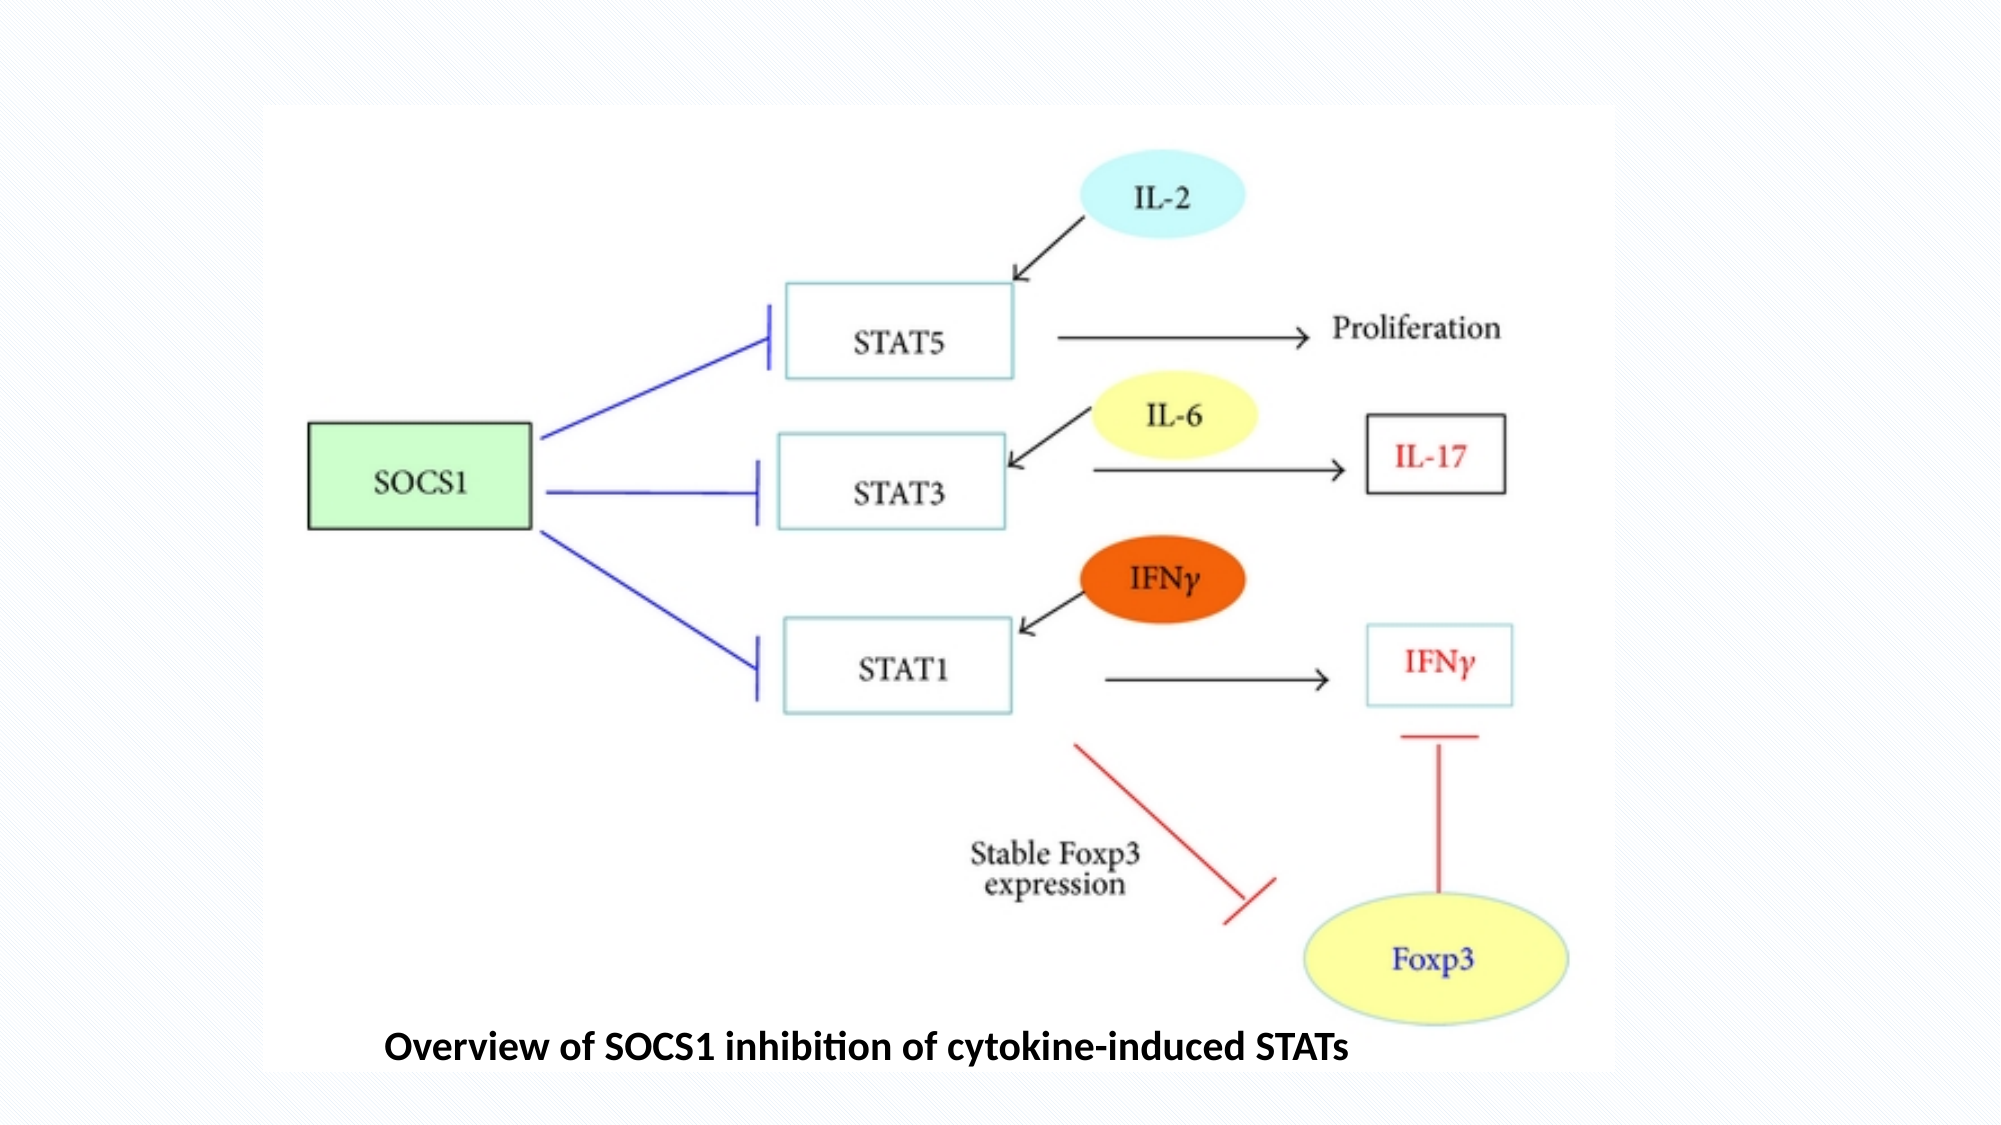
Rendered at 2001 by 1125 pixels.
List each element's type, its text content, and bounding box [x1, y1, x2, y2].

text_box Overview of SOCS1 inhibition of cytokine-induced STATs [369, 1072, 1456, 1076]
picture [263, 105, 1615, 1072]
